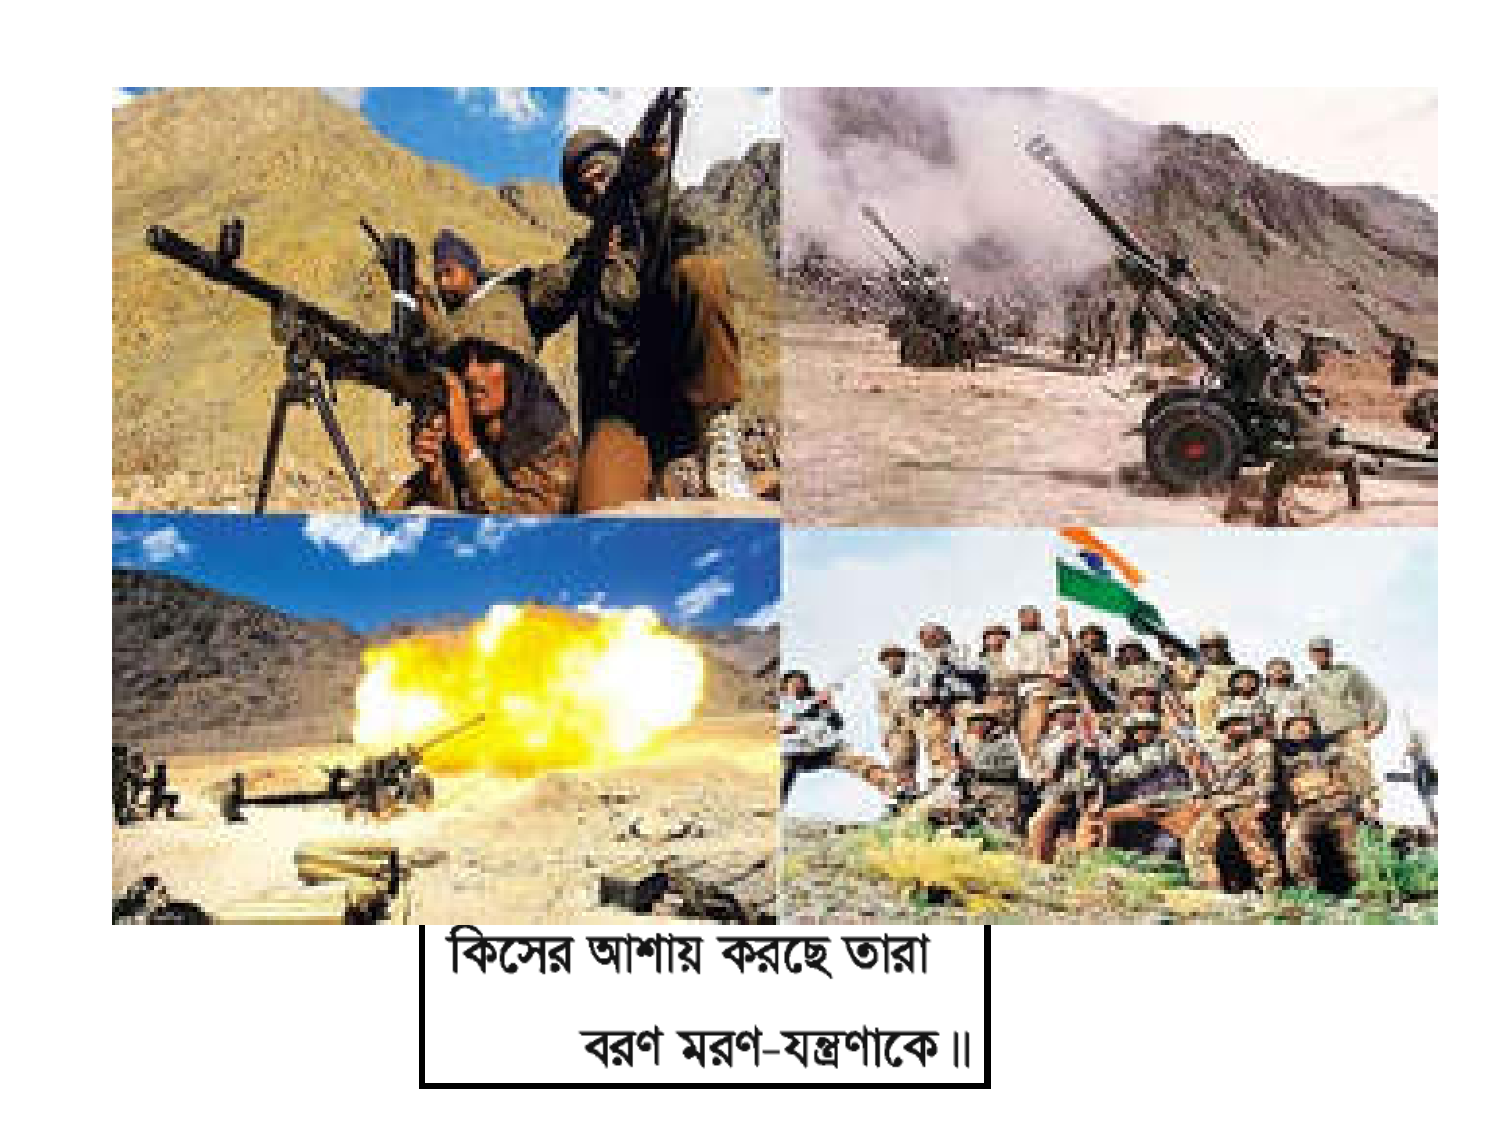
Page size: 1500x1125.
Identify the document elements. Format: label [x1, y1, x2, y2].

picture [112, 87, 1438, 1083]
